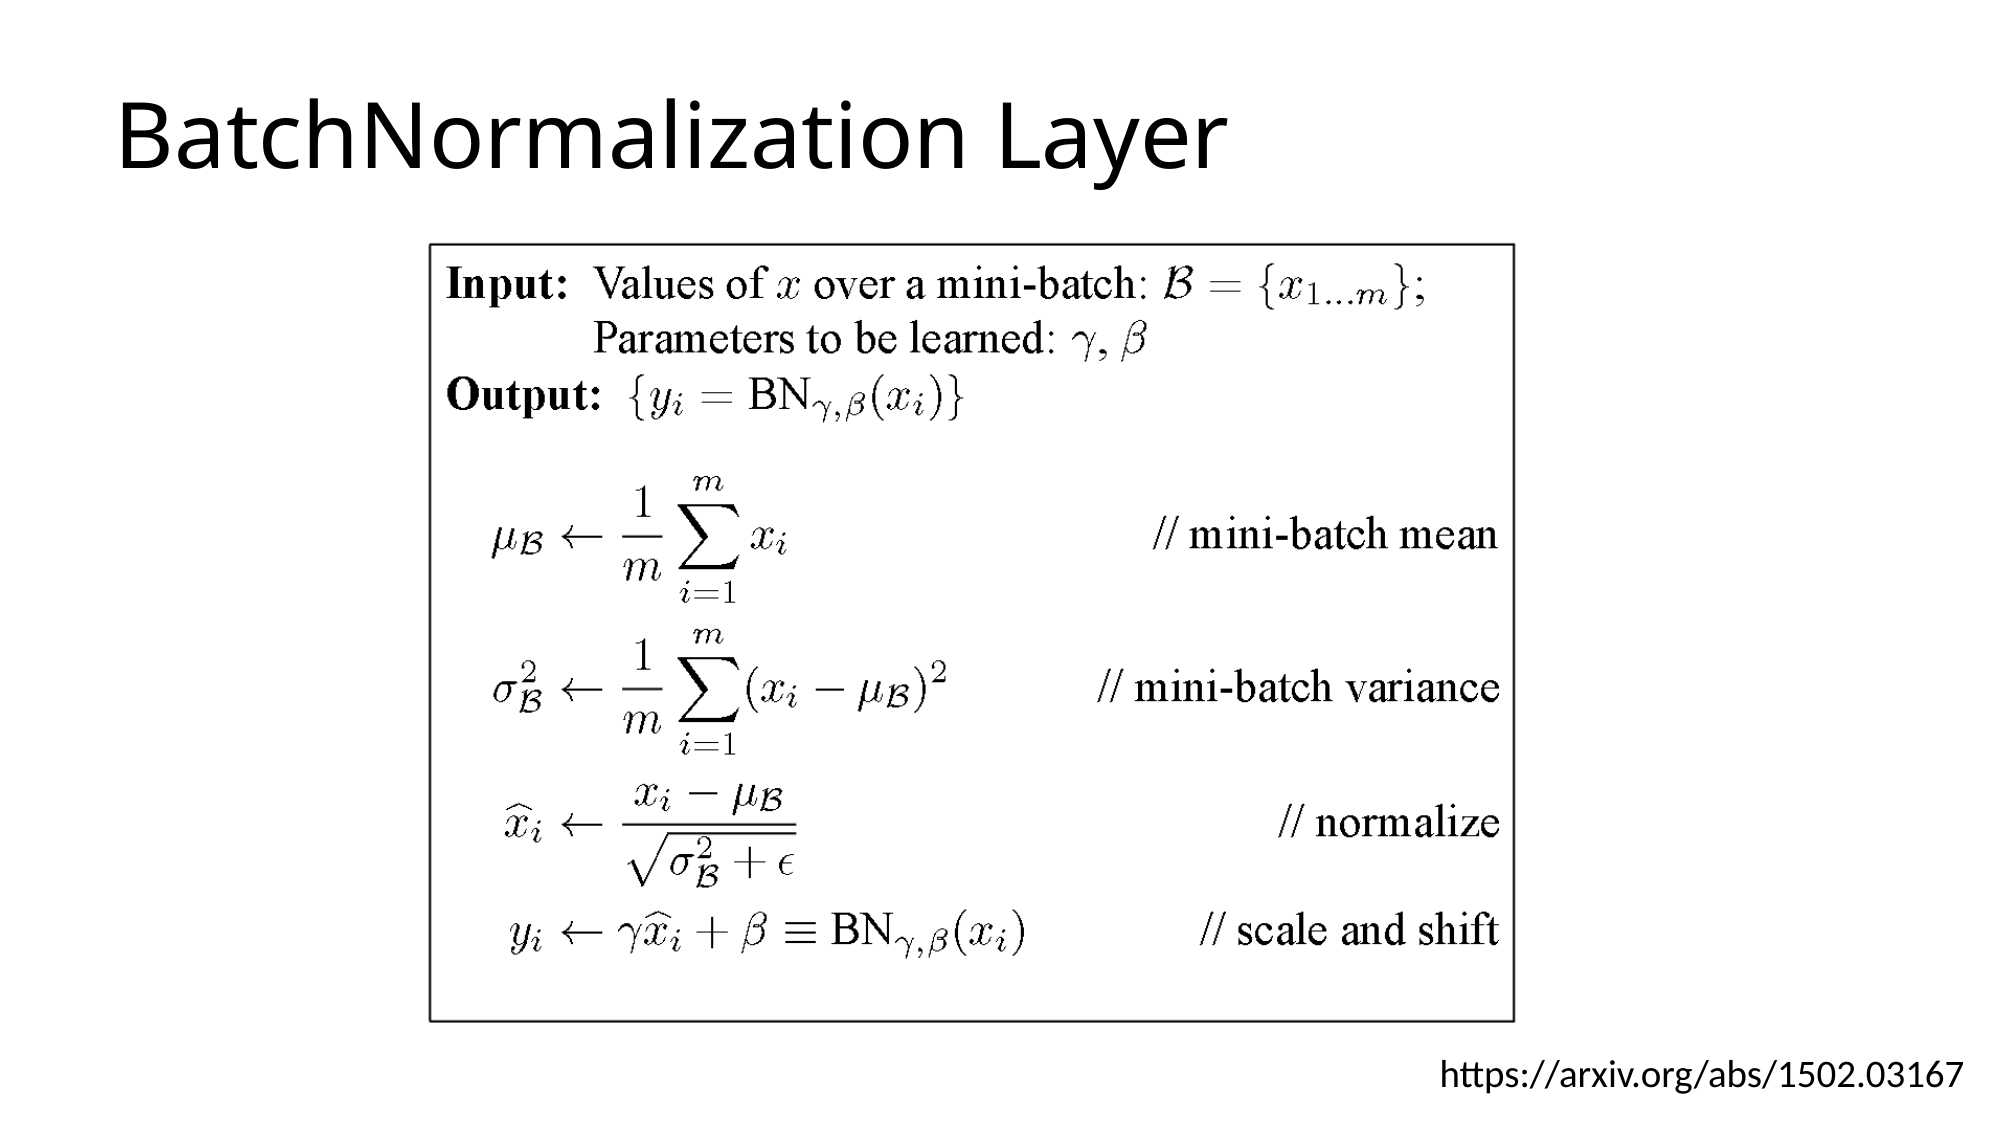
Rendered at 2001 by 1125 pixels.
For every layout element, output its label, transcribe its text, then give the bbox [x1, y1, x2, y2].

text_box https://arxiv.org/abs/1502.03167 [1424, 1041, 1980, 1103]
picture [415, 232, 1521, 1030]
title BatchNormalization Layer [99, 45, 1900, 233]
